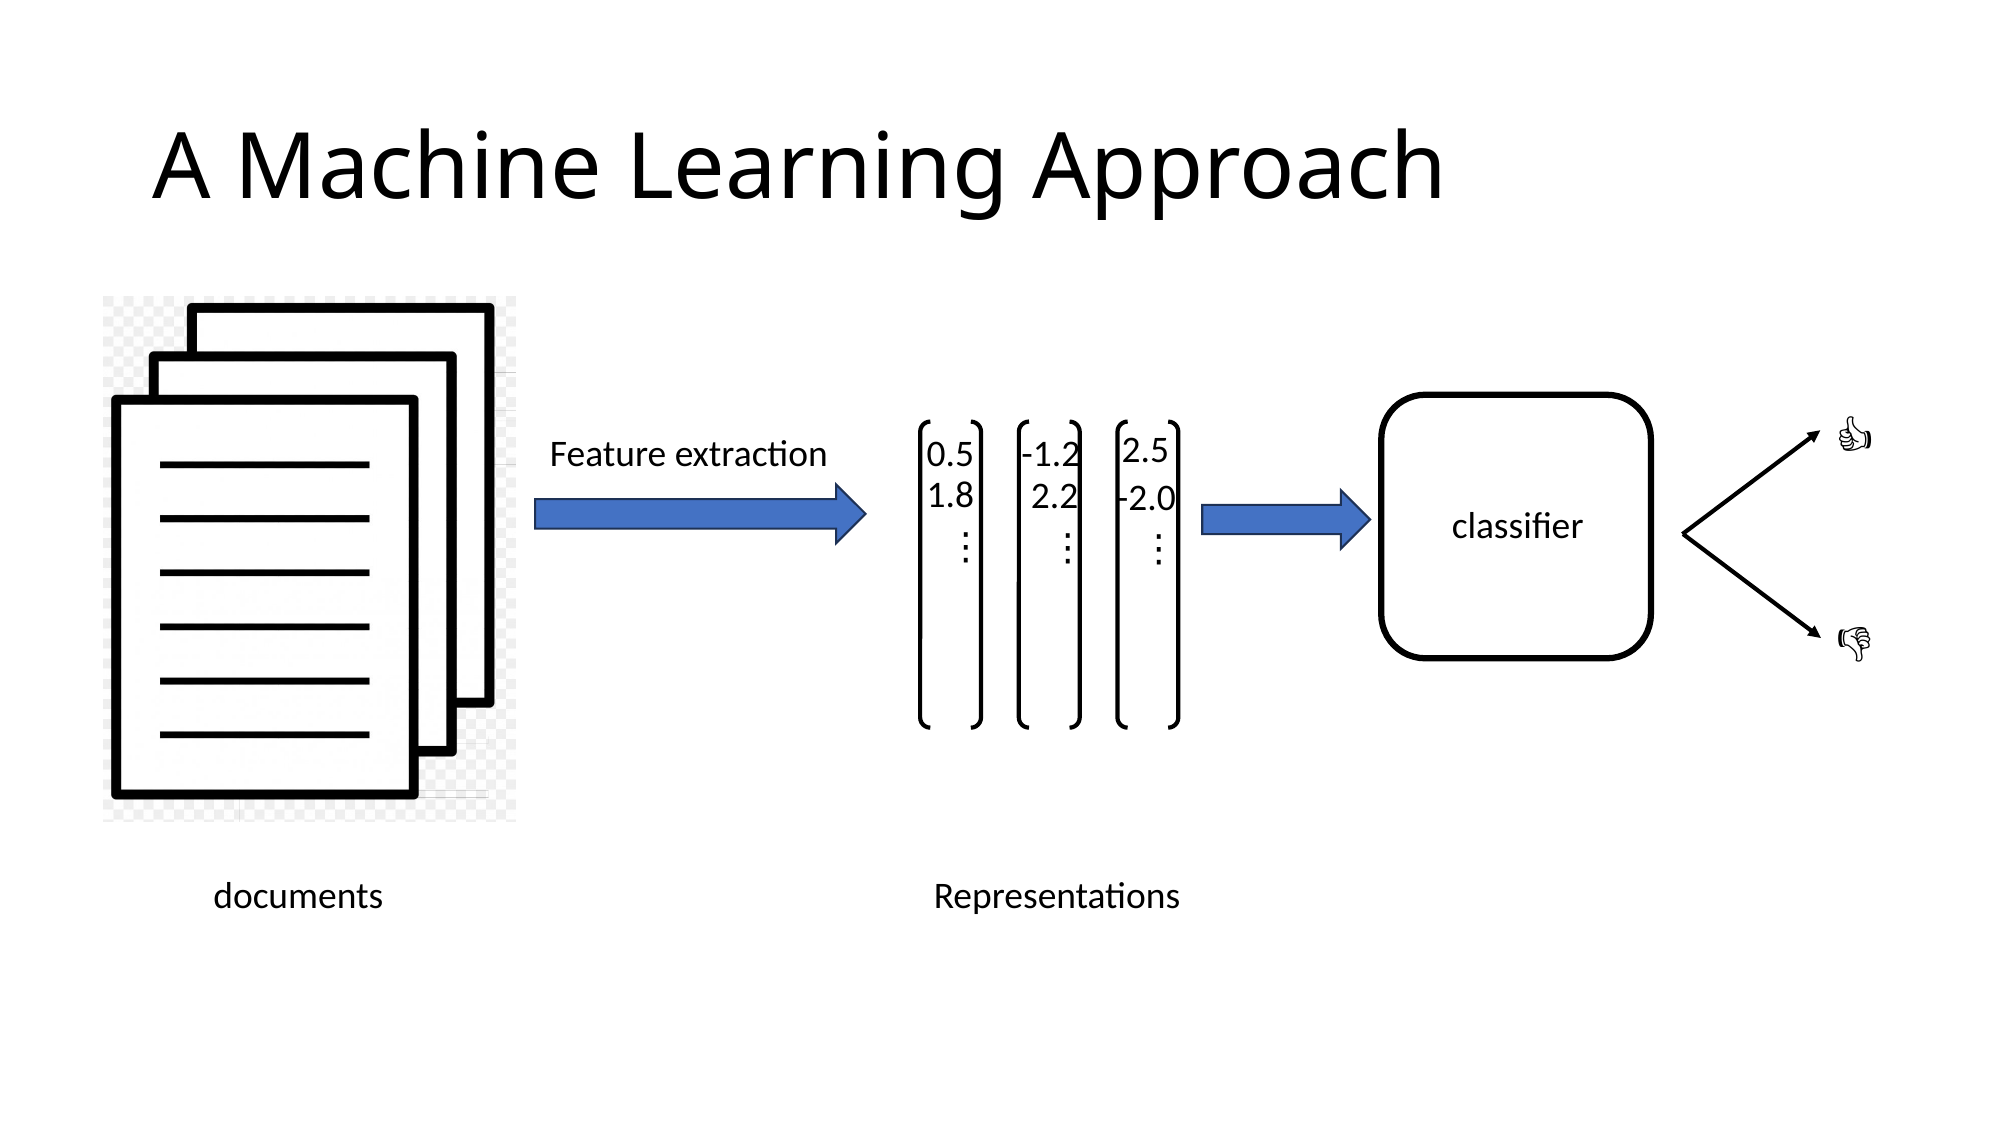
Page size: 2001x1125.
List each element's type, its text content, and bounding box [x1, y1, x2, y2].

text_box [1682, 535, 1821, 639]
text_box 2.2 [1015, 463, 1094, 524]
text_box 2.5 [1106, 417, 1185, 465]
text_box Feature extraction [535, 421, 866, 482]
text_box -1.2 [1006, 421, 1096, 482]
text_box classifier [1437, 493, 1632, 554]
text_box [1116, 526, 1179, 729]
title A Machine Learning Approach [137, 59, 1863, 278]
text_box [1380, 393, 1652, 660]
text_box 1.8 [911, 463, 990, 523]
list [103, 296, 516, 822]
text_box [1201, 487, 1372, 552]
text_box 👍 [1821, 405, 1927, 466]
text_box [1682, 430, 1821, 535]
text_box [1018, 524, 1081, 729]
text_box -2.0 [1102, 465, 1191, 526]
text_box 👎 [1821, 612, 1927, 673]
text_box documents [198, 863, 422, 924]
text_box Representations [918, 863, 1205, 924]
text_box [919, 523, 982, 729]
text_box [534, 482, 868, 546]
text_box ⋮ [1034, 515, 1088, 576]
text_box 0.5 [911, 421, 990, 463]
text_box ⋮ [1125, 516, 1179, 577]
text_box ⋮ [932, 514, 986, 575]
